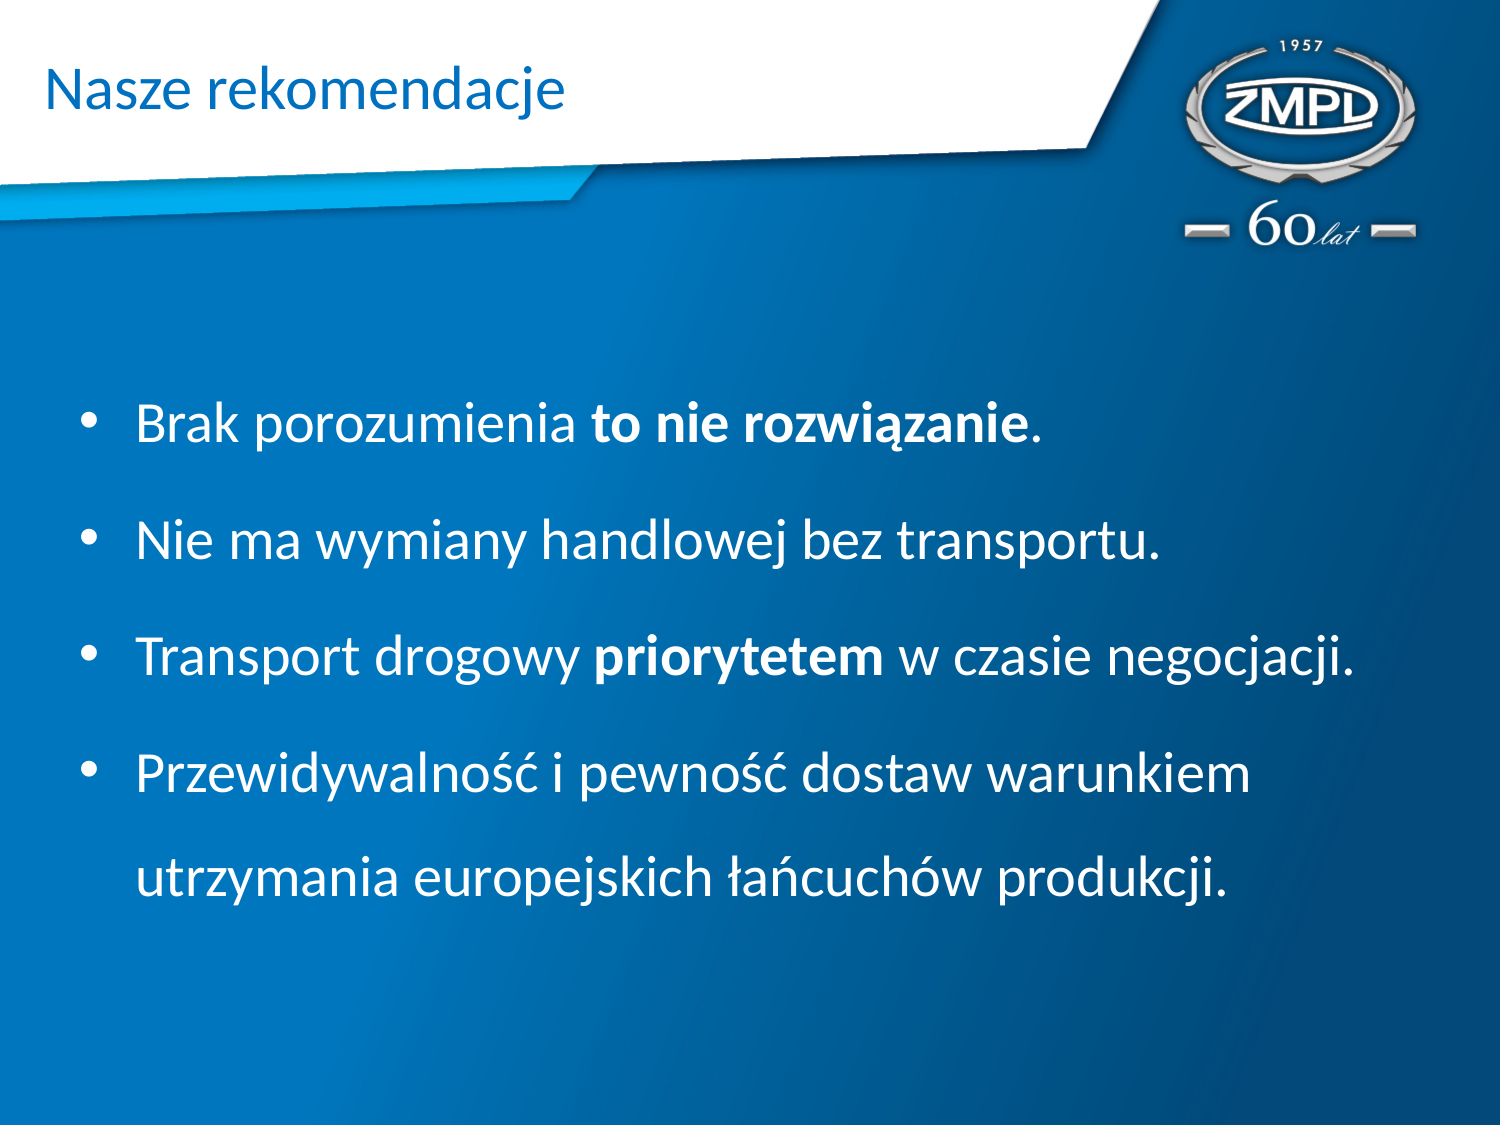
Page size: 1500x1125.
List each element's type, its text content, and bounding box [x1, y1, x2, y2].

list Brak porozumienia to nie rozwiązanie. Nie ma wymiany handlowej bez transportu. Transport drogowy priorytetem w czasie negocjacji. Przewidywalność i pewność dostaw warunkiem utrzymania europejskich łańcuchów produkcji. [64, 342, 1436, 1106]
title Nasze rekomendacje [29, 19, 1140, 149]
picture [0, 0, 1500, 1125]
